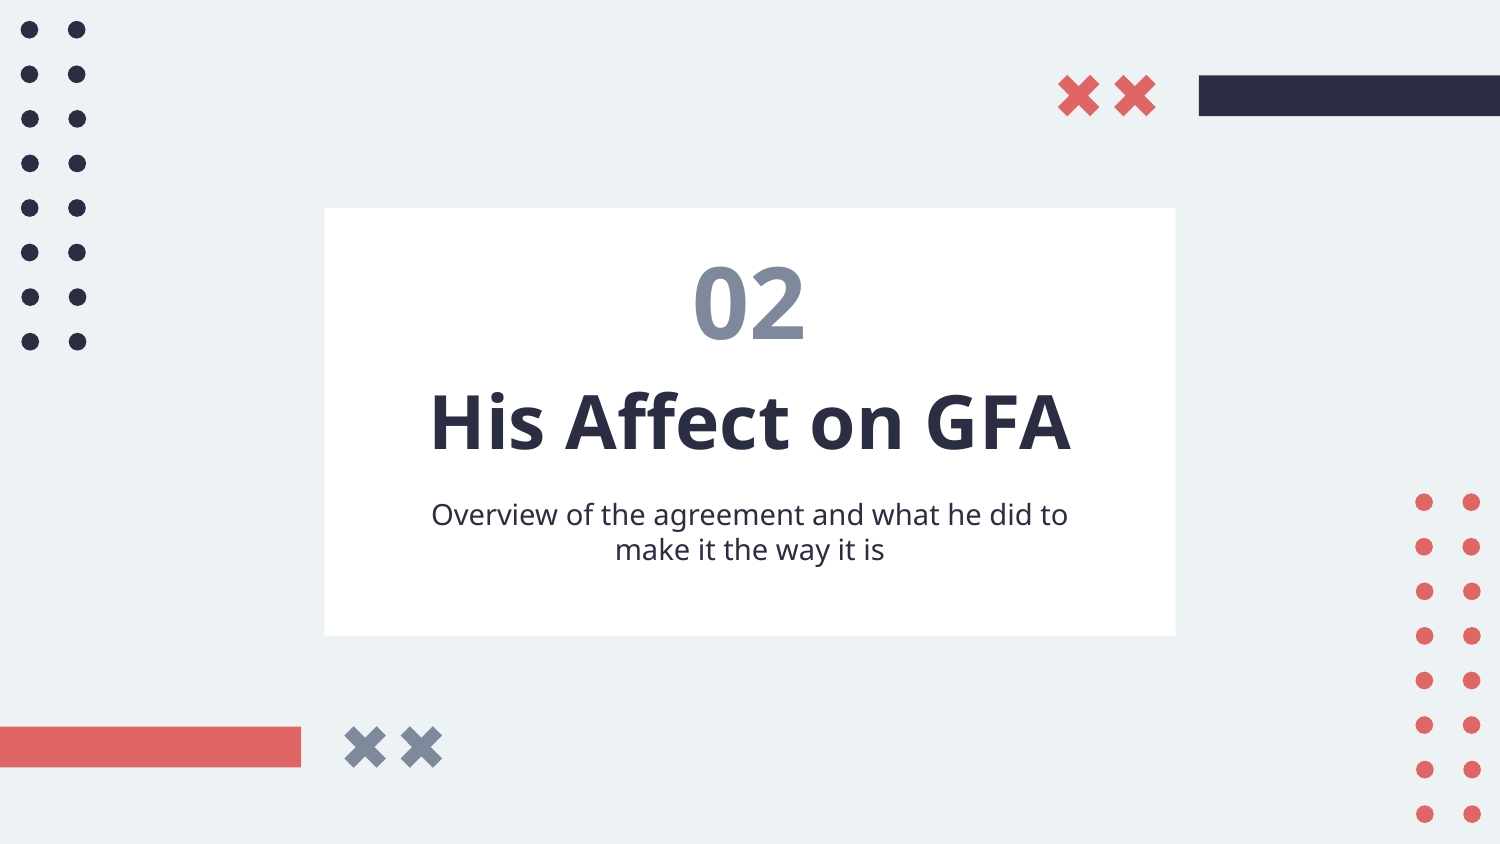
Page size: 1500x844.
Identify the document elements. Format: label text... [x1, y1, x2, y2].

subtitle Overview of the agreement and what he did to make it the way it is [396, 465, 1104, 598]
title His Affect on GFA [396, 368, 1104, 465]
title 02 [666, 248, 834, 351]
